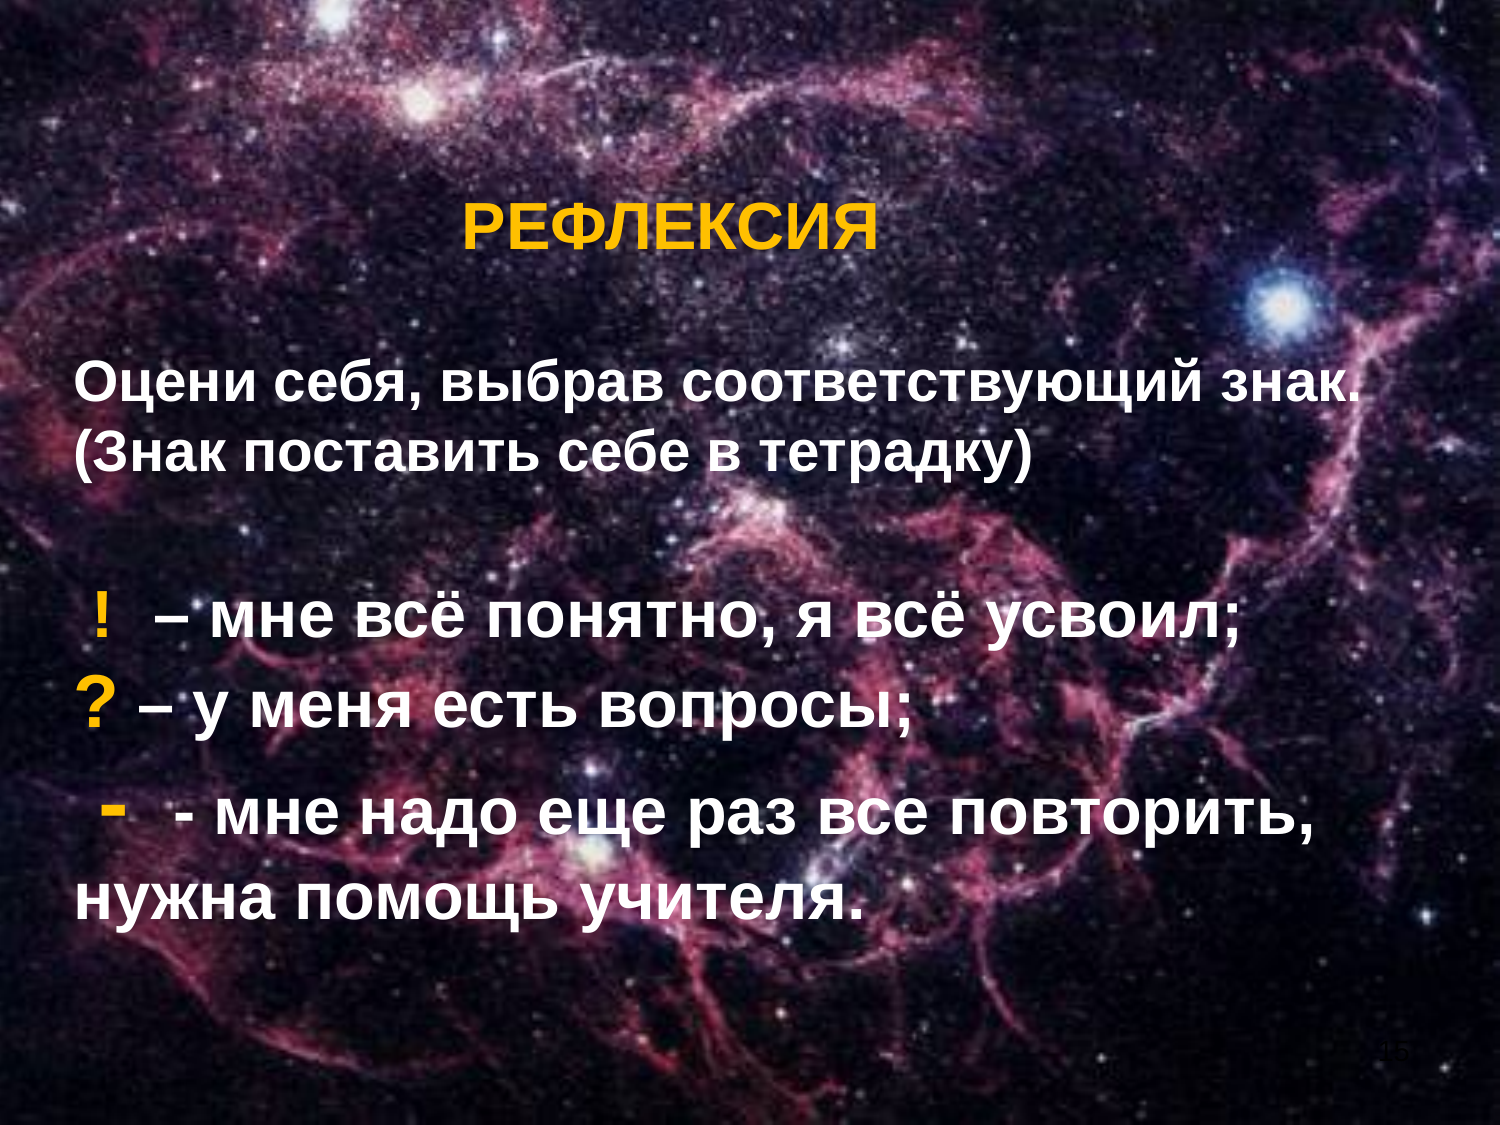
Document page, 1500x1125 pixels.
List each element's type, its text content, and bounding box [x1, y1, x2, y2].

picture [0, 0, 1500, 1125]
text_box РЕФЛЕКСИЯ Оцени себя, выбрав соответствующий знак. (Знак поставить себе в тетрадку) ! – мне всё понятно, я всё усвоил; ? – у меня есть вопросы; - - мне надо еще раз все повторить, нужна помощь учителя. [58, 175, 1453, 1021]
slide_number 15 [1074, 1024, 1426, 1103]
